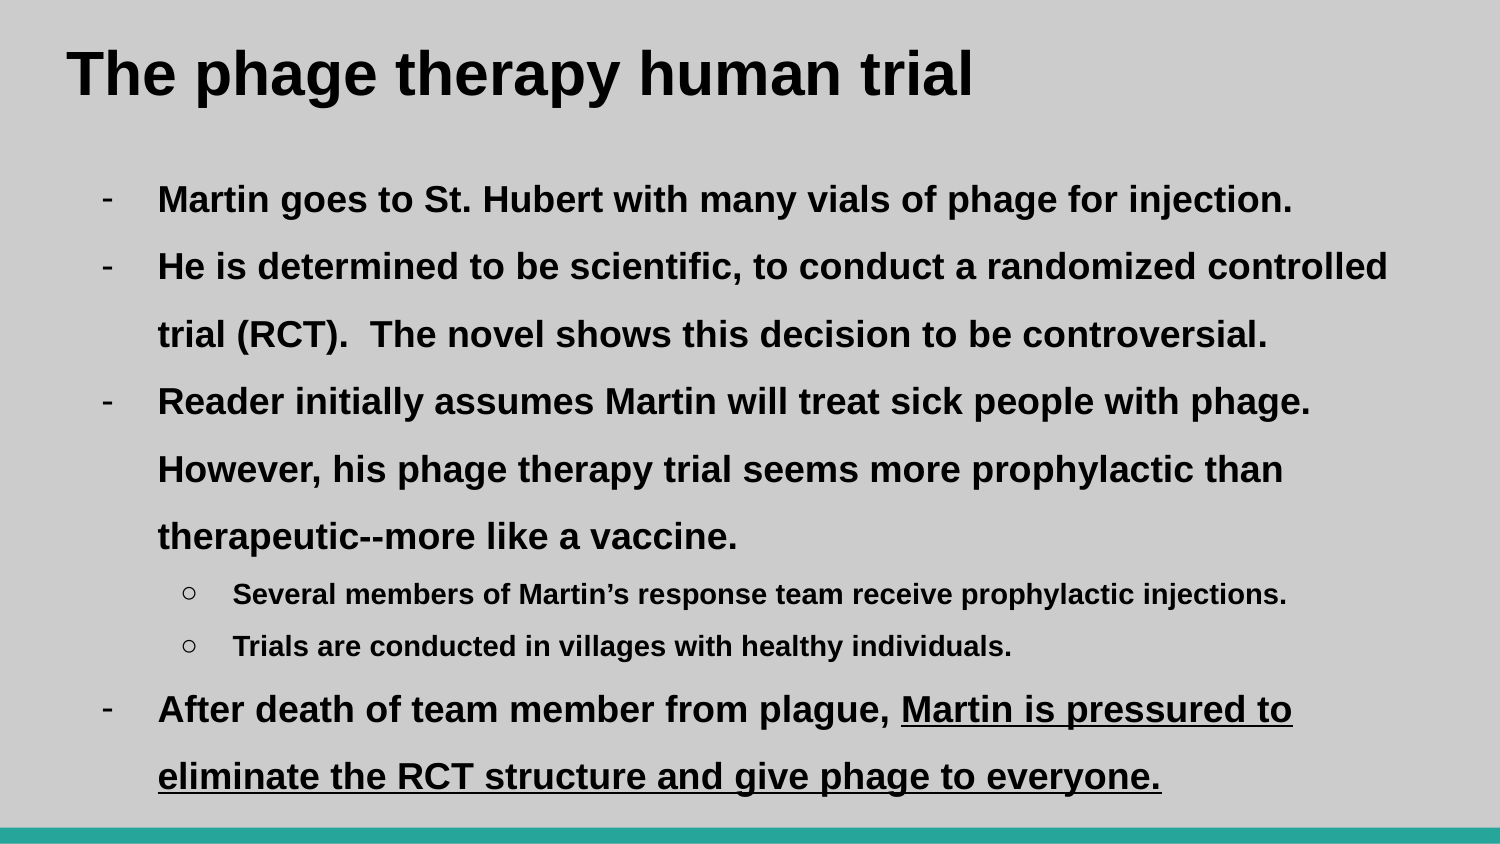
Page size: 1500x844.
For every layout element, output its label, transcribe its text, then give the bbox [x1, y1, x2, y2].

title The phage therapy human trial [51, 18, 1449, 118]
list Martin goes to St. Hubert with many vials of phage for injection. He is determined to be scientific, to conduct a randomized controlled trial (RCT). The novel shows this decision to be controversial. Reader initially assumes Martin will treat sick people with phage. However, his phage therapy trial seems more prophylactic than therapeutic--more like a vaccine. Several members of Martin’s response team receive prophylactic injections. Trials are conducted in villages with healthy individuals. After death of team member from plague, Martin is pressured to eliminate the RCT structure and give phage to everyone. [67, 137, 1427, 790]
